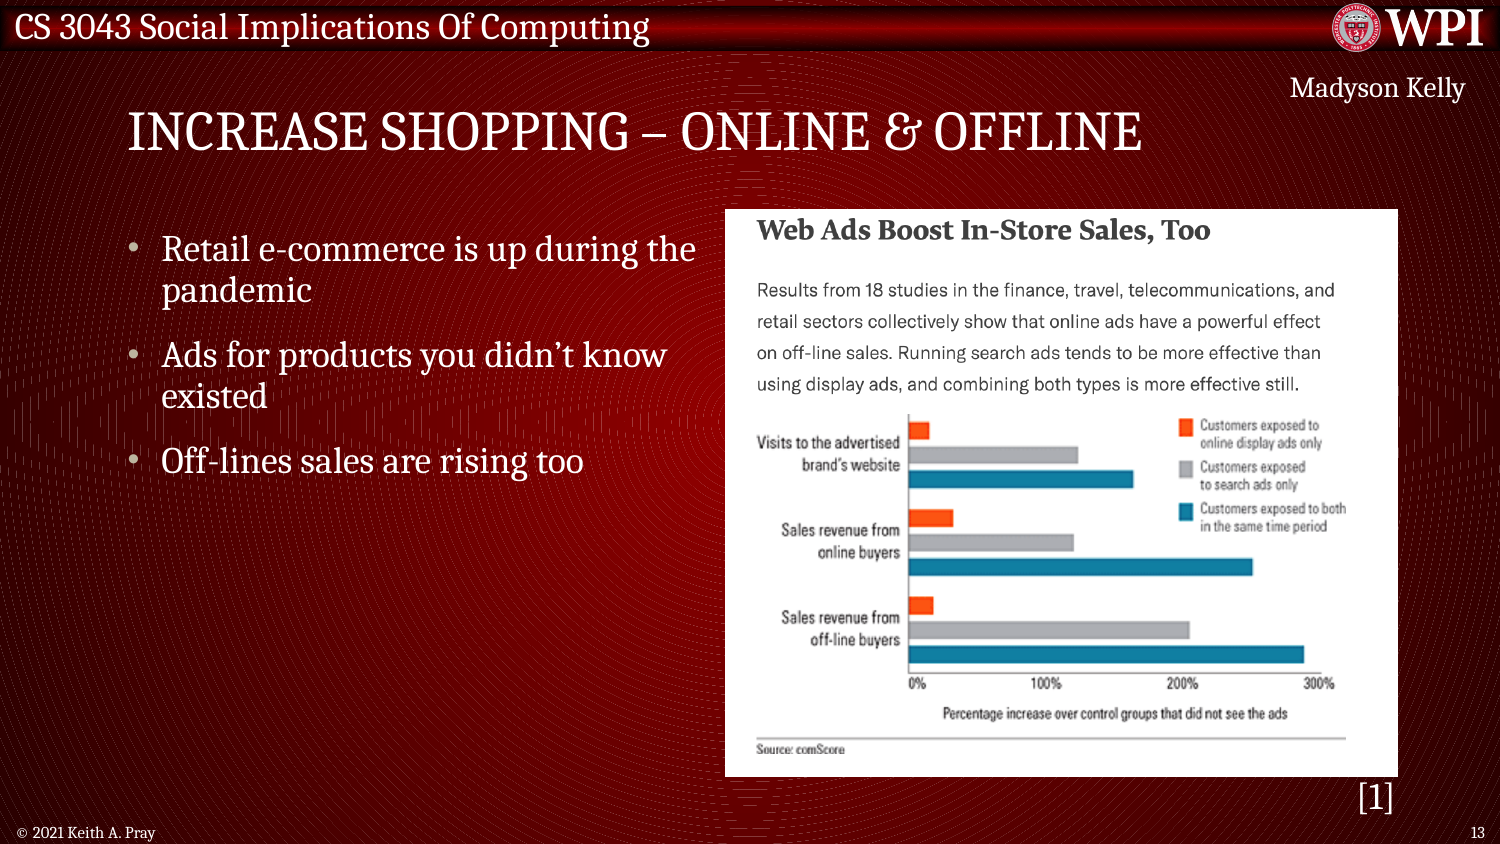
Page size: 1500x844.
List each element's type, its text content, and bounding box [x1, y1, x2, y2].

picture [1332, 3, 1483, 52]
footer © 2021 Keith A. Pray [0, 819, 913, 844]
picture [724, 208, 1398, 777]
text_box Madyson Kelly [1123, 61, 1481, 111]
text_box [1] [1341, 770, 1412, 826]
title Increase shopping – Online & offline [112, 59, 1388, 210]
list Retail e-commerce is up during the pandemic Ads for products you didn’t know existed Off-lines sales are rising too [112, 221, 714, 772]
slide_number 13 [1397, 819, 1500, 844]
